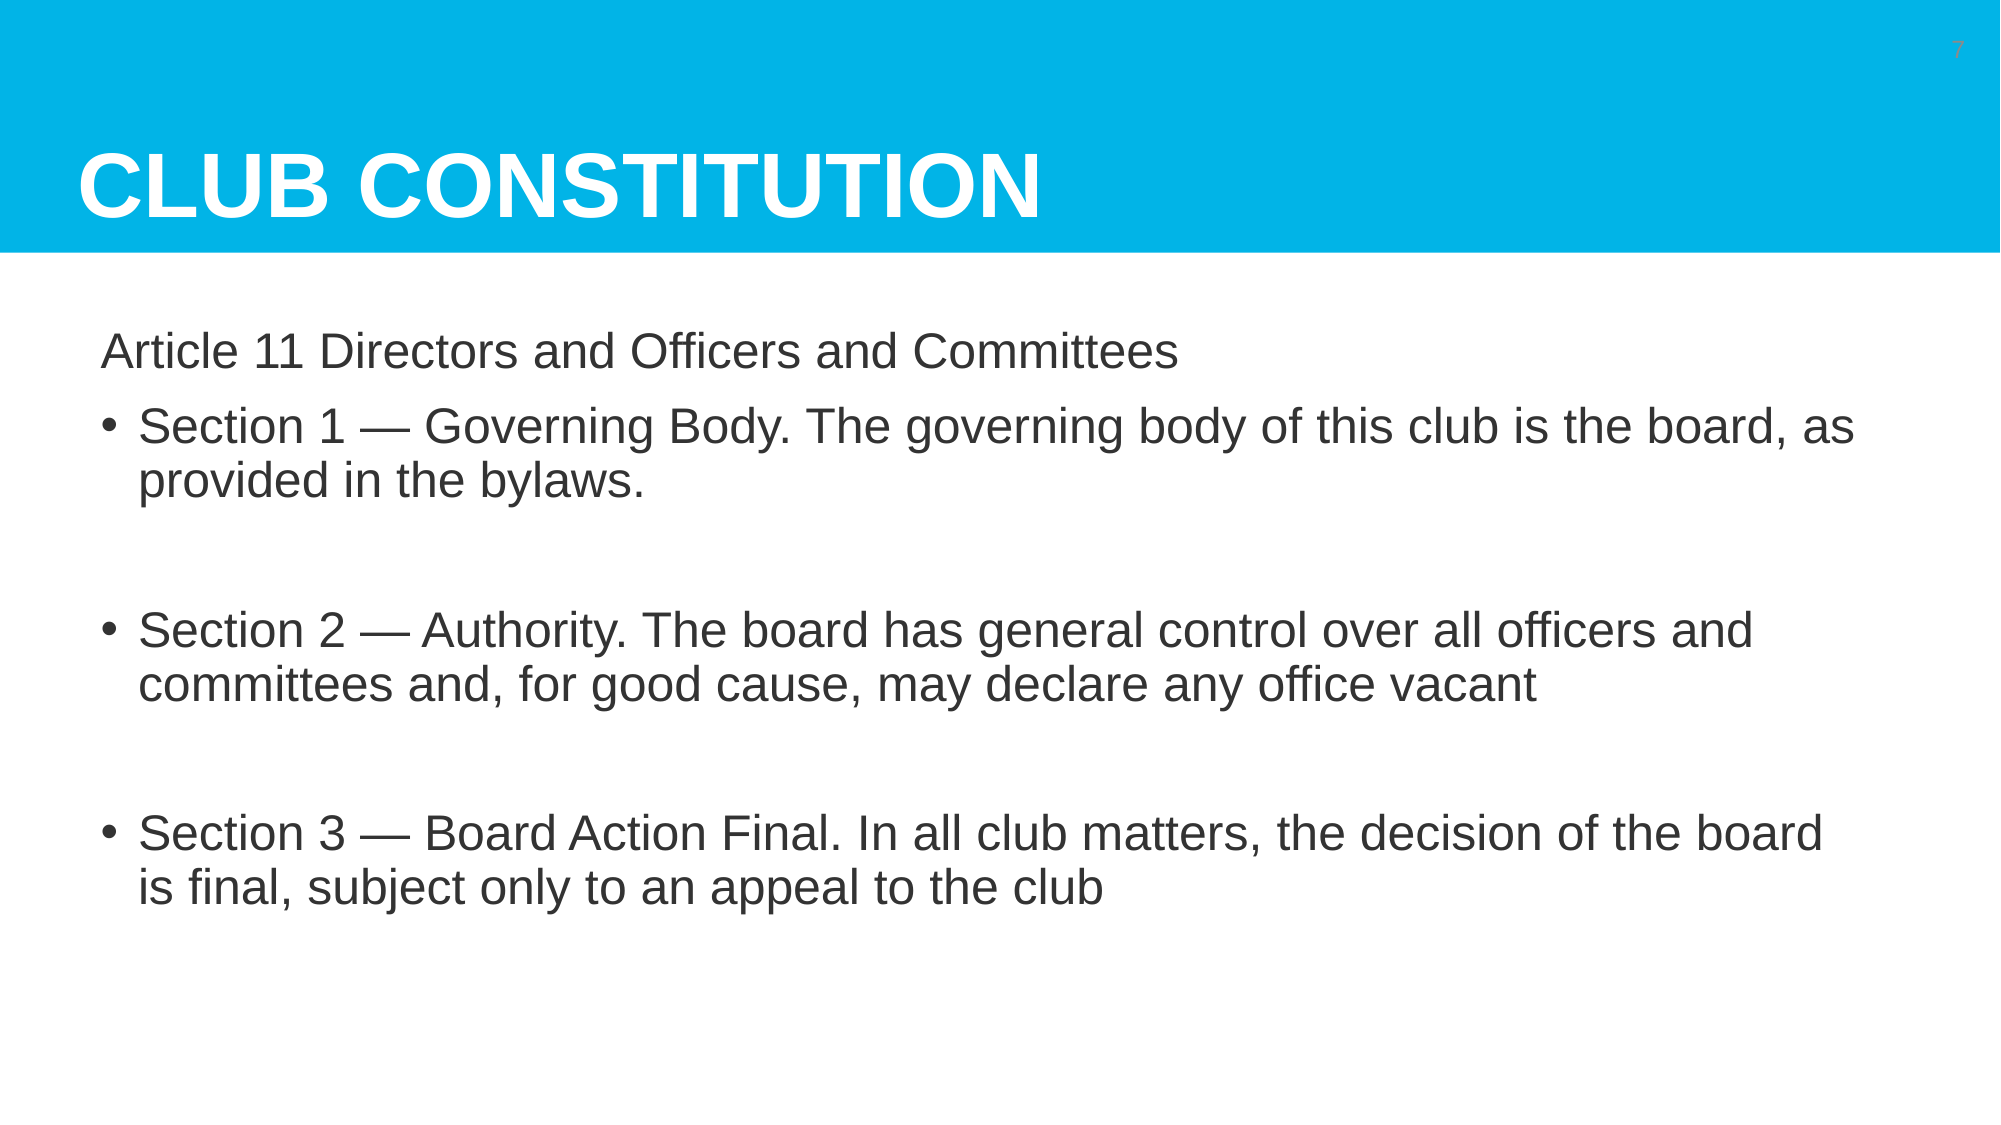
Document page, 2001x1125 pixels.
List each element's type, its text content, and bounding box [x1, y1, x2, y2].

title Club Constitution [62, 0, 1950, 253]
list Article 11 Directors and Officers and Committees Section 1 — Governing Body. The governing body of this club is the board, as provided in the bylaws. Section 2 — Authority. The board has general control over all officers and committees and, for good cause, may declare any office vacant Section 3 — Board Action Final. In all club matters, the decision of the board is final, subject only to an appeal to the club [85, 317, 1888, 1060]
slide_number 7 [1911, 18, 1981, 79]
